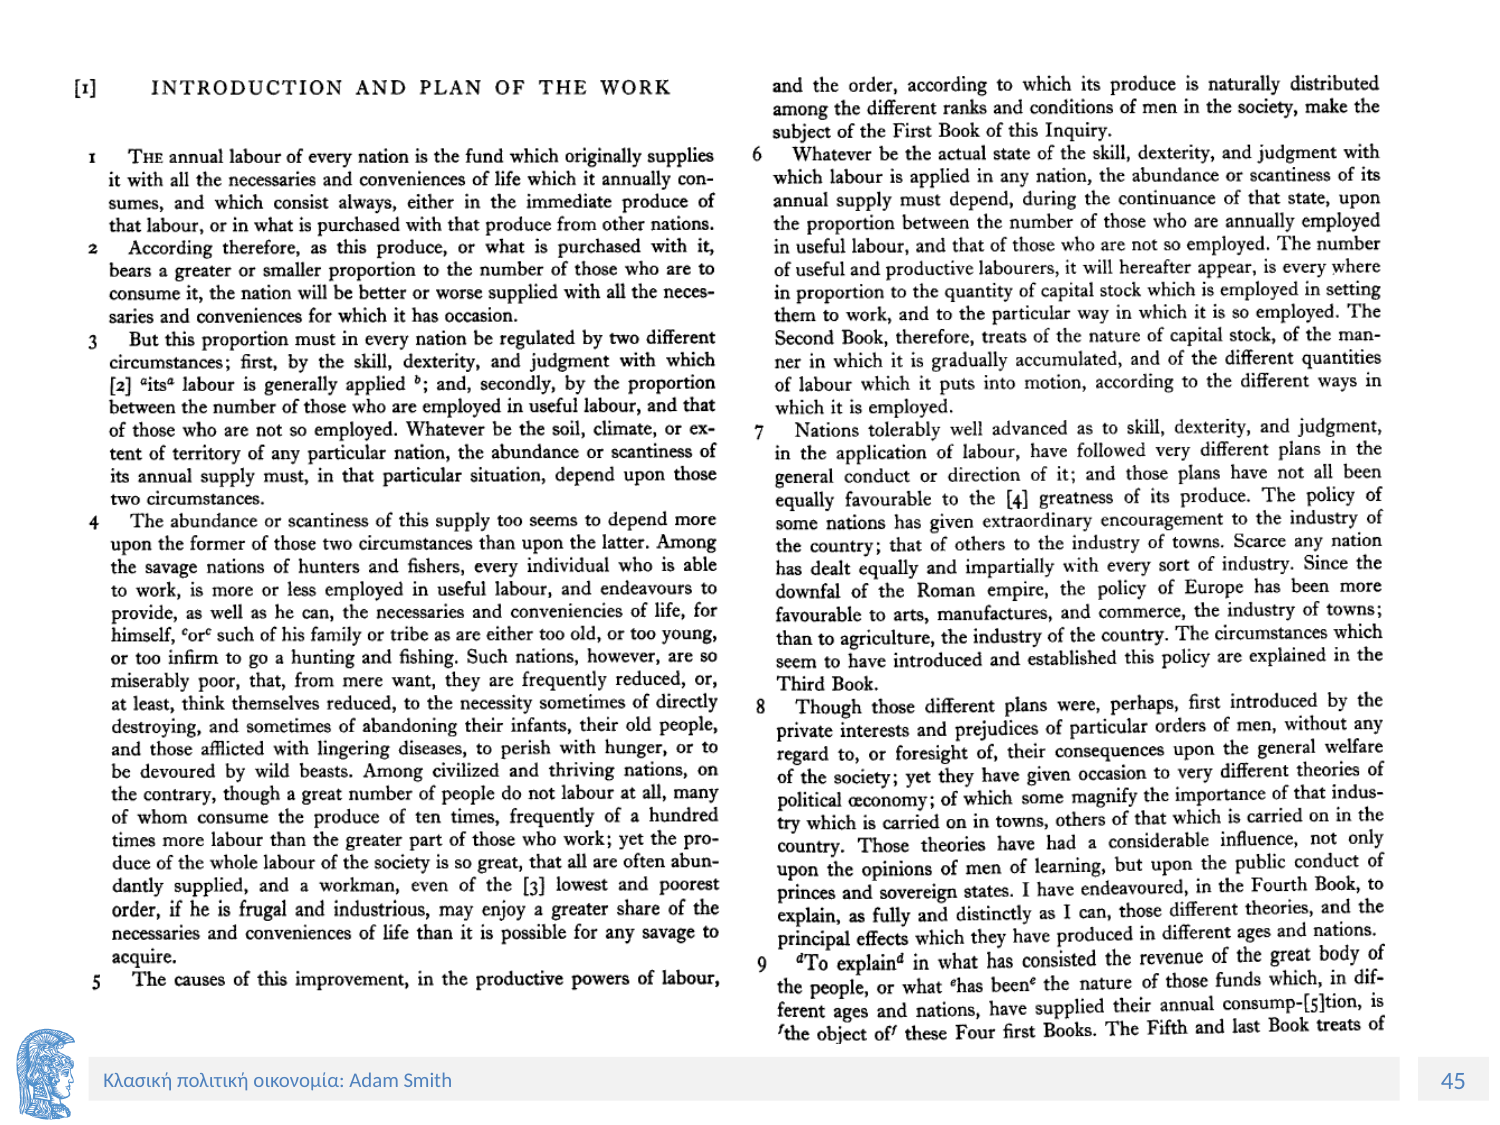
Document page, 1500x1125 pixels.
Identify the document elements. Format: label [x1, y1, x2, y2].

picture [9, 1025, 81, 1120]
picture [52, 50, 731, 997]
picture [749, 66, 1413, 1045]
